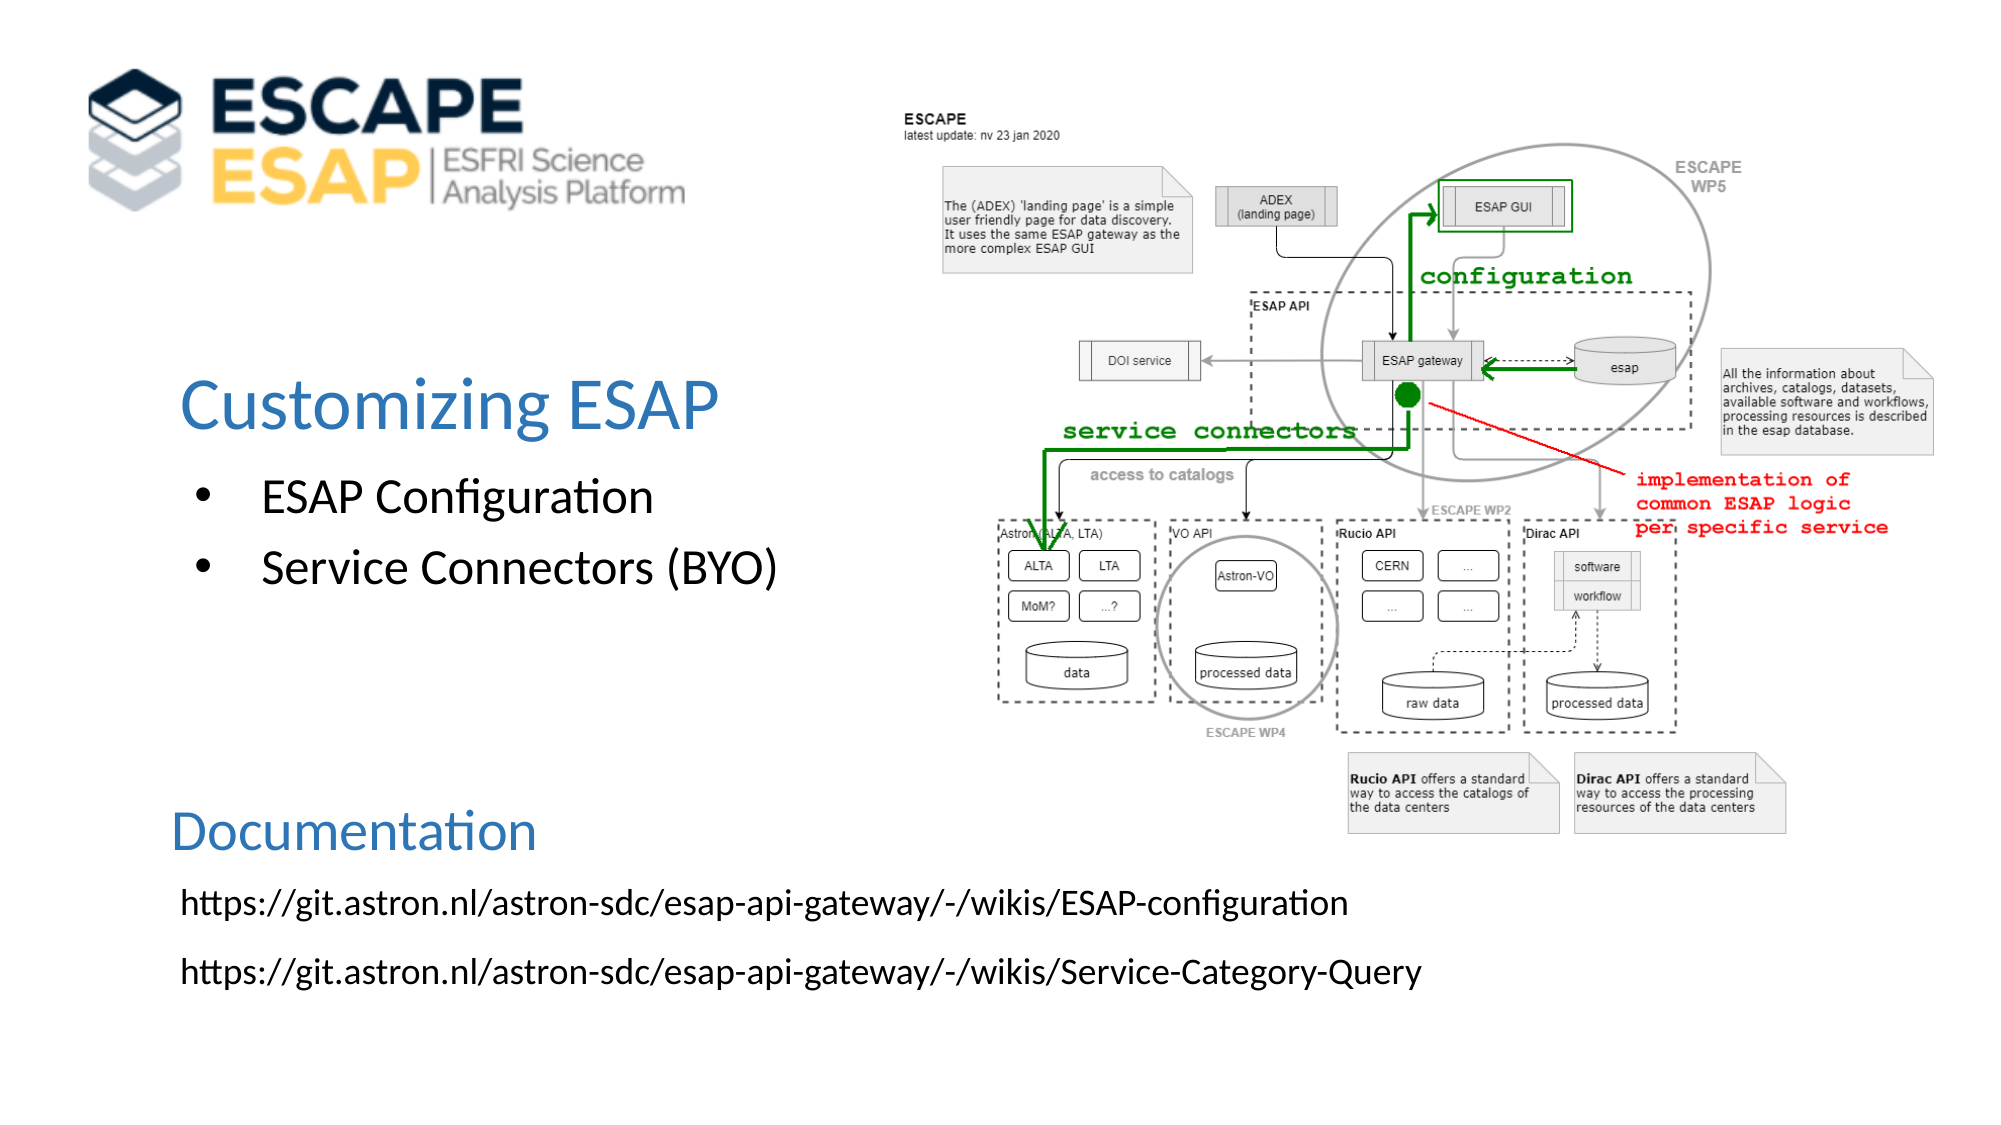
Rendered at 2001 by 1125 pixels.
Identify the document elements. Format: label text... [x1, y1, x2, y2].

text_box https://git.astron.nl/astron-sdc/esap-api-gateway/-/wikis/Service-Category-Query [165, 939, 1479, 1000]
picture [902, 75, 1934, 835]
picture [73, 58, 700, 223]
text_box ESAP Configuration Service Connectors (BYO) [179, 462, 902, 604]
text_box Customizing ESAP [165, 356, 773, 454]
text_box Documentation [156, 792, 764, 890]
text_box https://git.astron.nl/astron-sdc/esap-api-gateway/-/wikis/ESAP-configuration [165, 870, 1380, 930]
